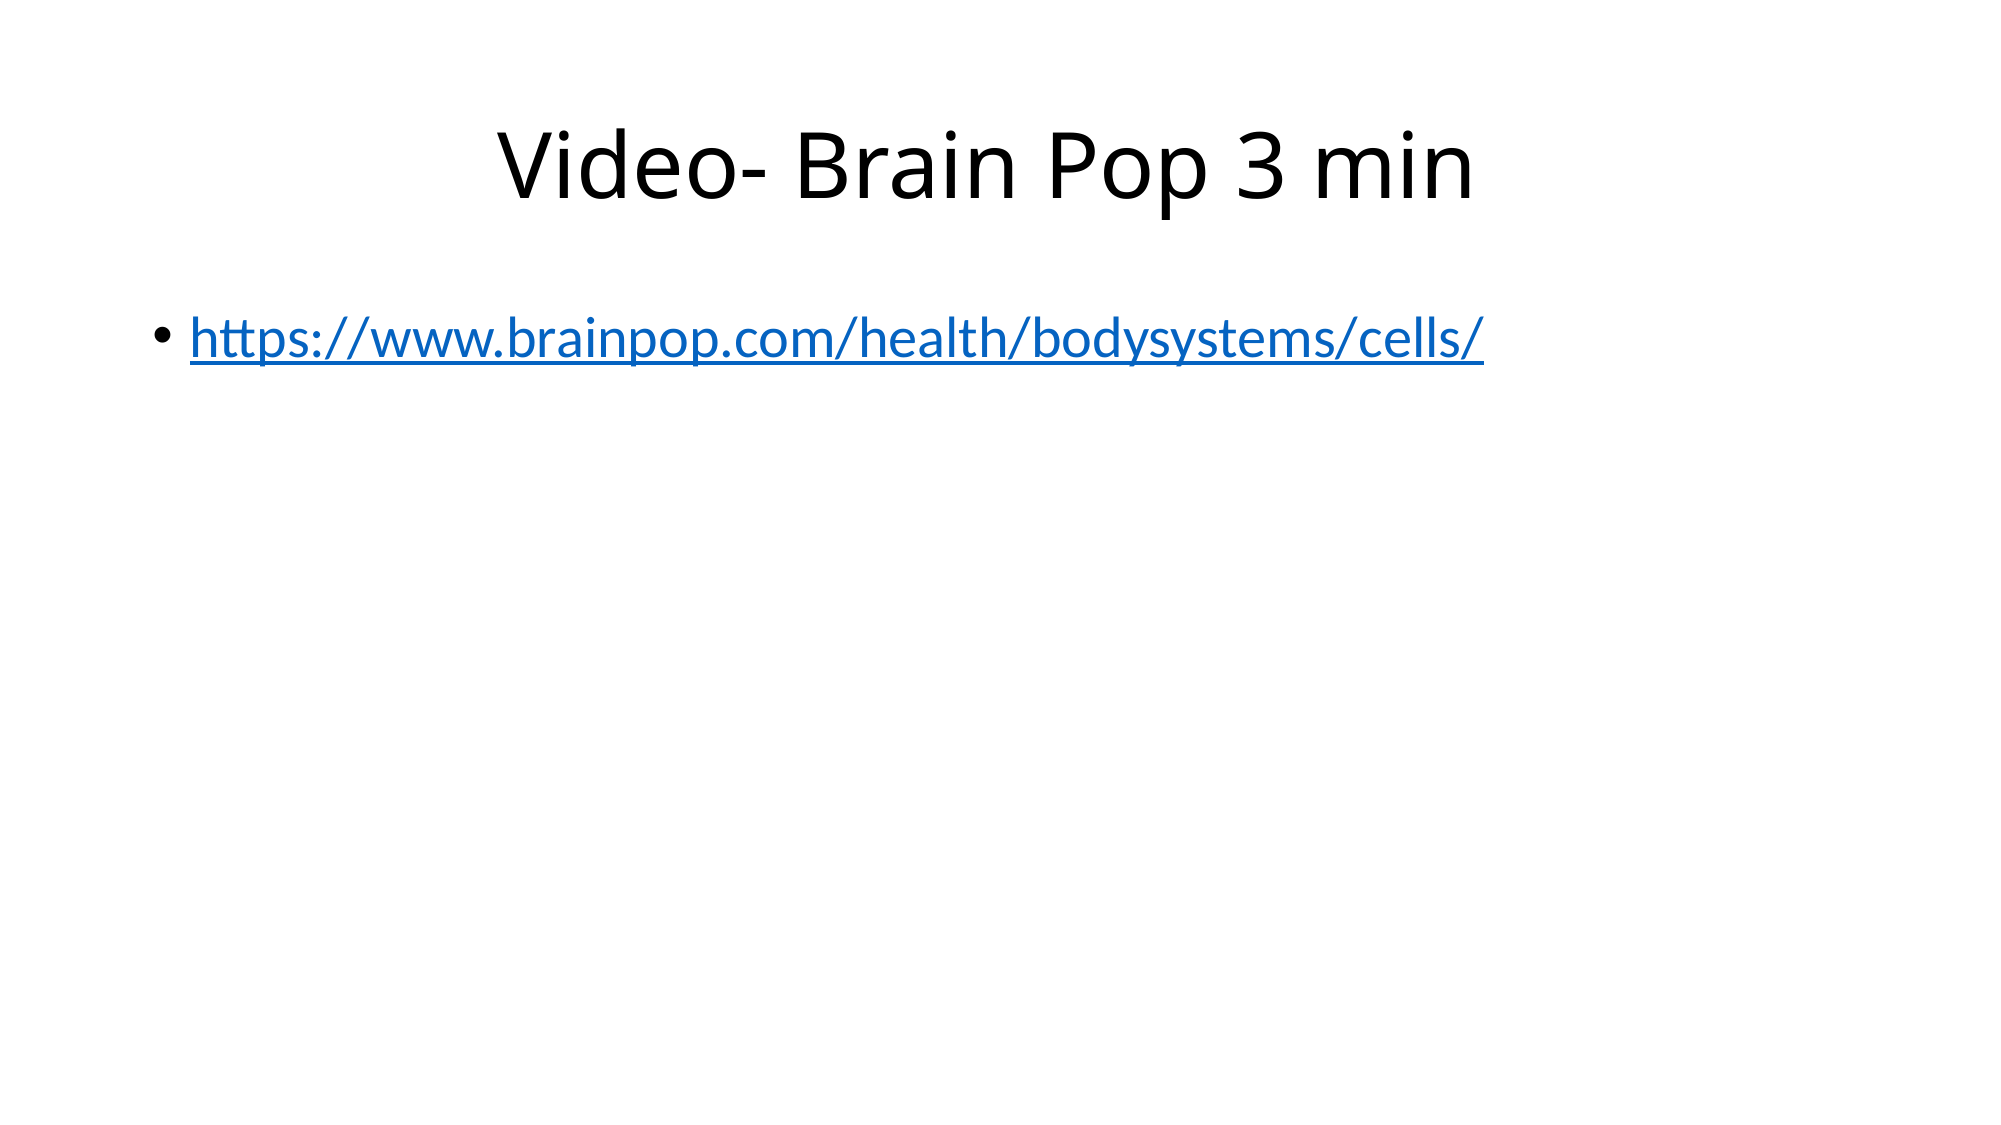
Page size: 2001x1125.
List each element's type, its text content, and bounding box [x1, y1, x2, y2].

list https://www.brainpop.com/health/bodysystems/cells/ [137, 299, 1863, 1014]
title Video- Brain Pop 3 min [137, 59, 1863, 278]
